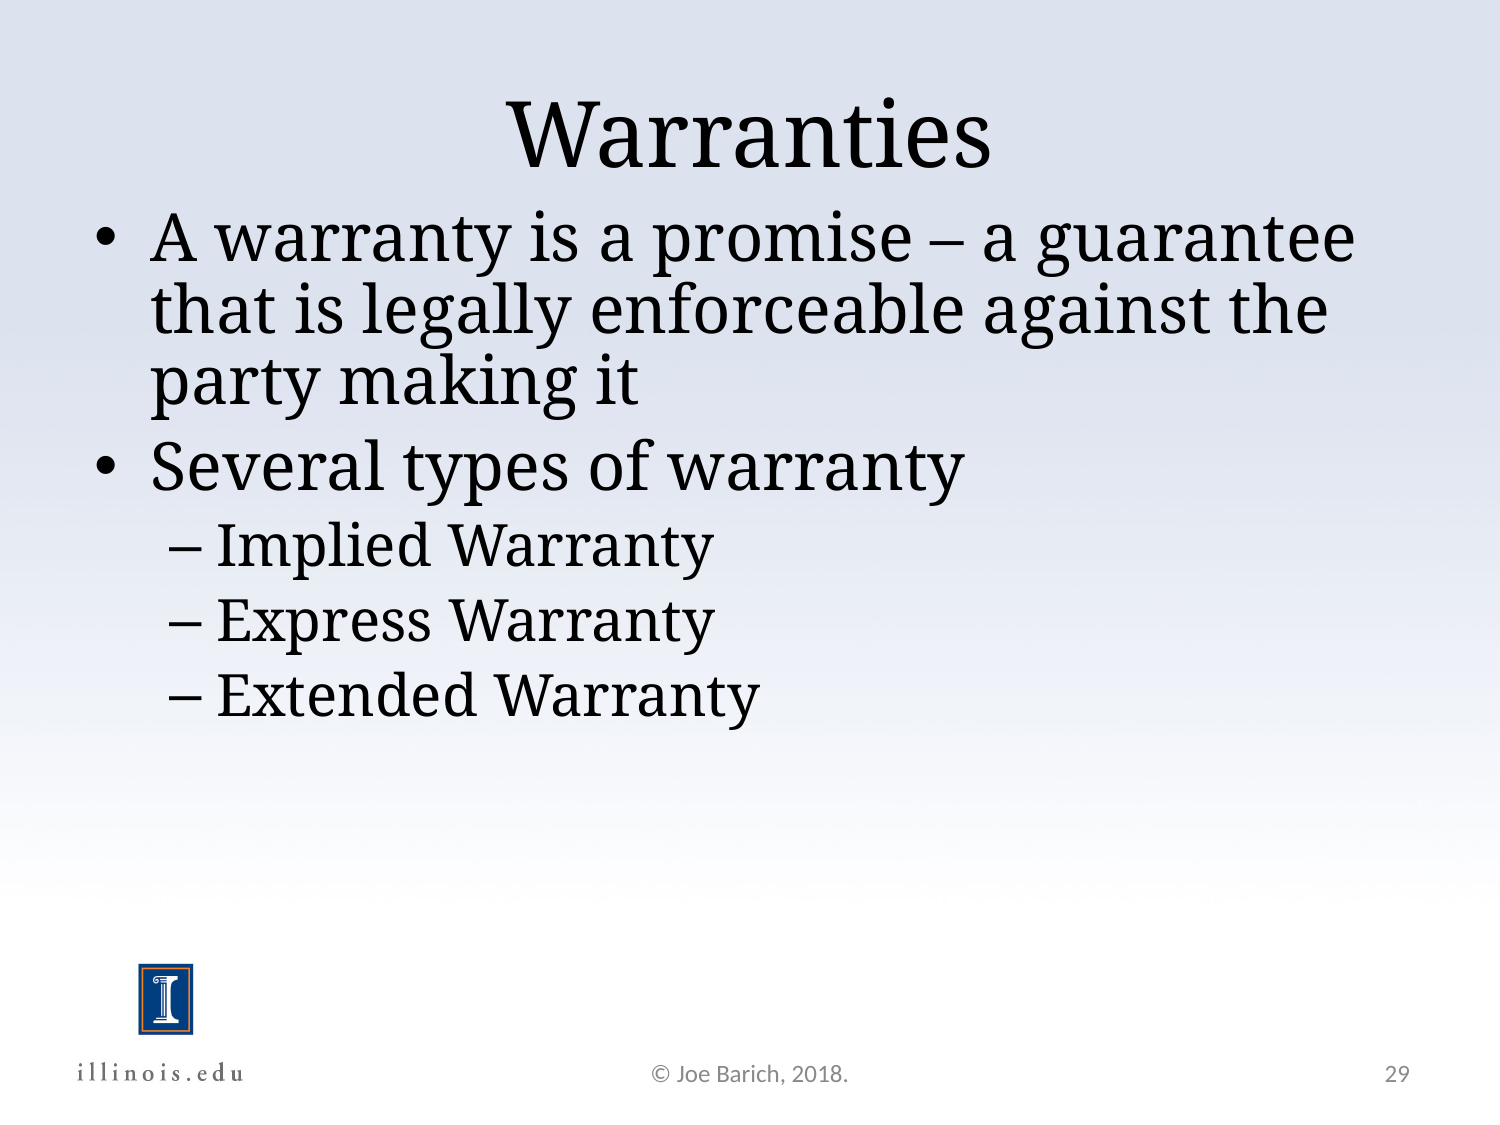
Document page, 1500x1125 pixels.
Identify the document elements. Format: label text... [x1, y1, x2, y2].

list A warranty is a promise – a guarantee that is legally enforceable against the party making it Several types of warranty Implied Warranty Express Warranty Extended Warranty [78, 195, 1430, 884]
title Warranties [74, 37, 1426, 226]
picture [0, 0, 1500, 1125]
slide_number 29 [1074, 1042, 1425, 1103]
footer © Joe Barich, 2018. [512, 1042, 988, 1103]
